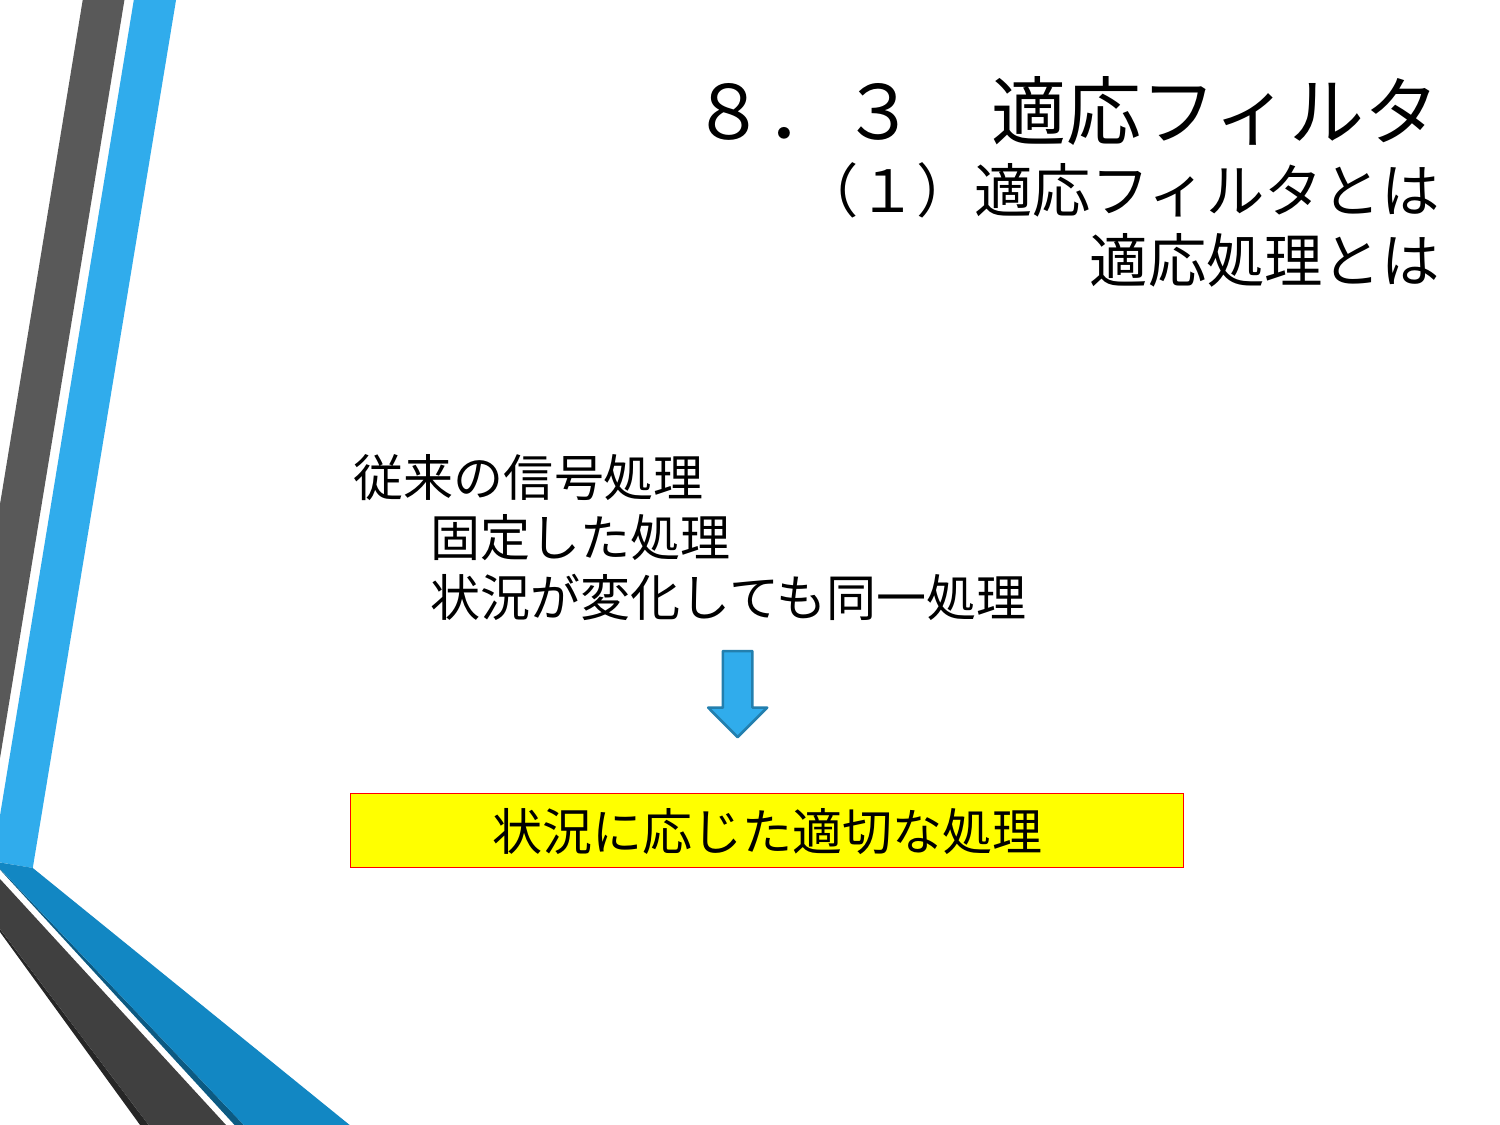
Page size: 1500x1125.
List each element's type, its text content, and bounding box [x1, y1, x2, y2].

text_box 状況に応じた適切な処理 [350, 793, 1184, 868]
title ８．３ 適応フィルタ （１）適応フィルタとは 適応処理とは [190, 26, 1455, 332]
text_box 従来の信号処理 固定した処理 状況が変化しても同一処理 [315, 438, 1500, 634]
text_box [706, 649, 769, 739]
